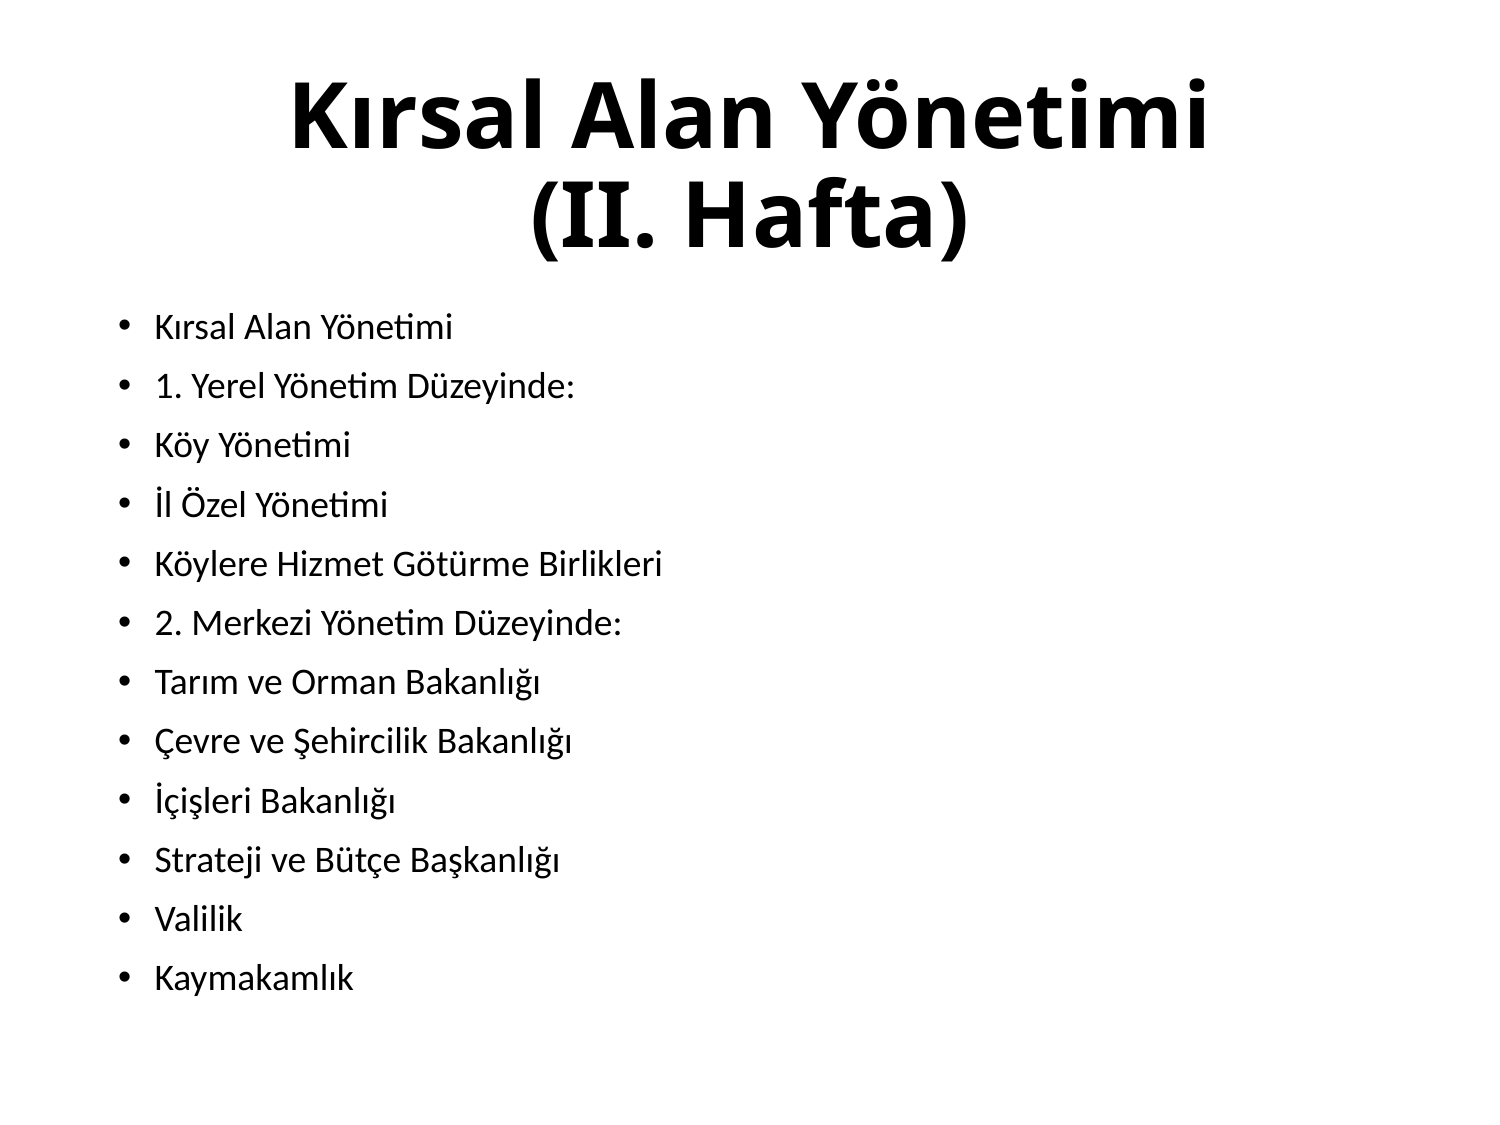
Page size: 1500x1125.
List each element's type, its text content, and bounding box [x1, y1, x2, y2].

list Kırsal Alan Yönetimi 1. Yerel Yönetim Düzeyinde: Köy Yönetimi İl Özel Yönetimi Köylere Hizmet Götürme Birlikleri 2. Merkezi Yönetim Düzeyinde: Tarım ve Orman Bakanlığı Çevre ve Şehircilik Bakanlığı İçişleri Bakanlığı Strateji ve Bütçe Başkanlığı Valilik Kaymakamlık [103, 299, 1397, 1014]
title Kırsal Alan Yönetimi (II. Hafta) [103, 59, 1397, 278]
